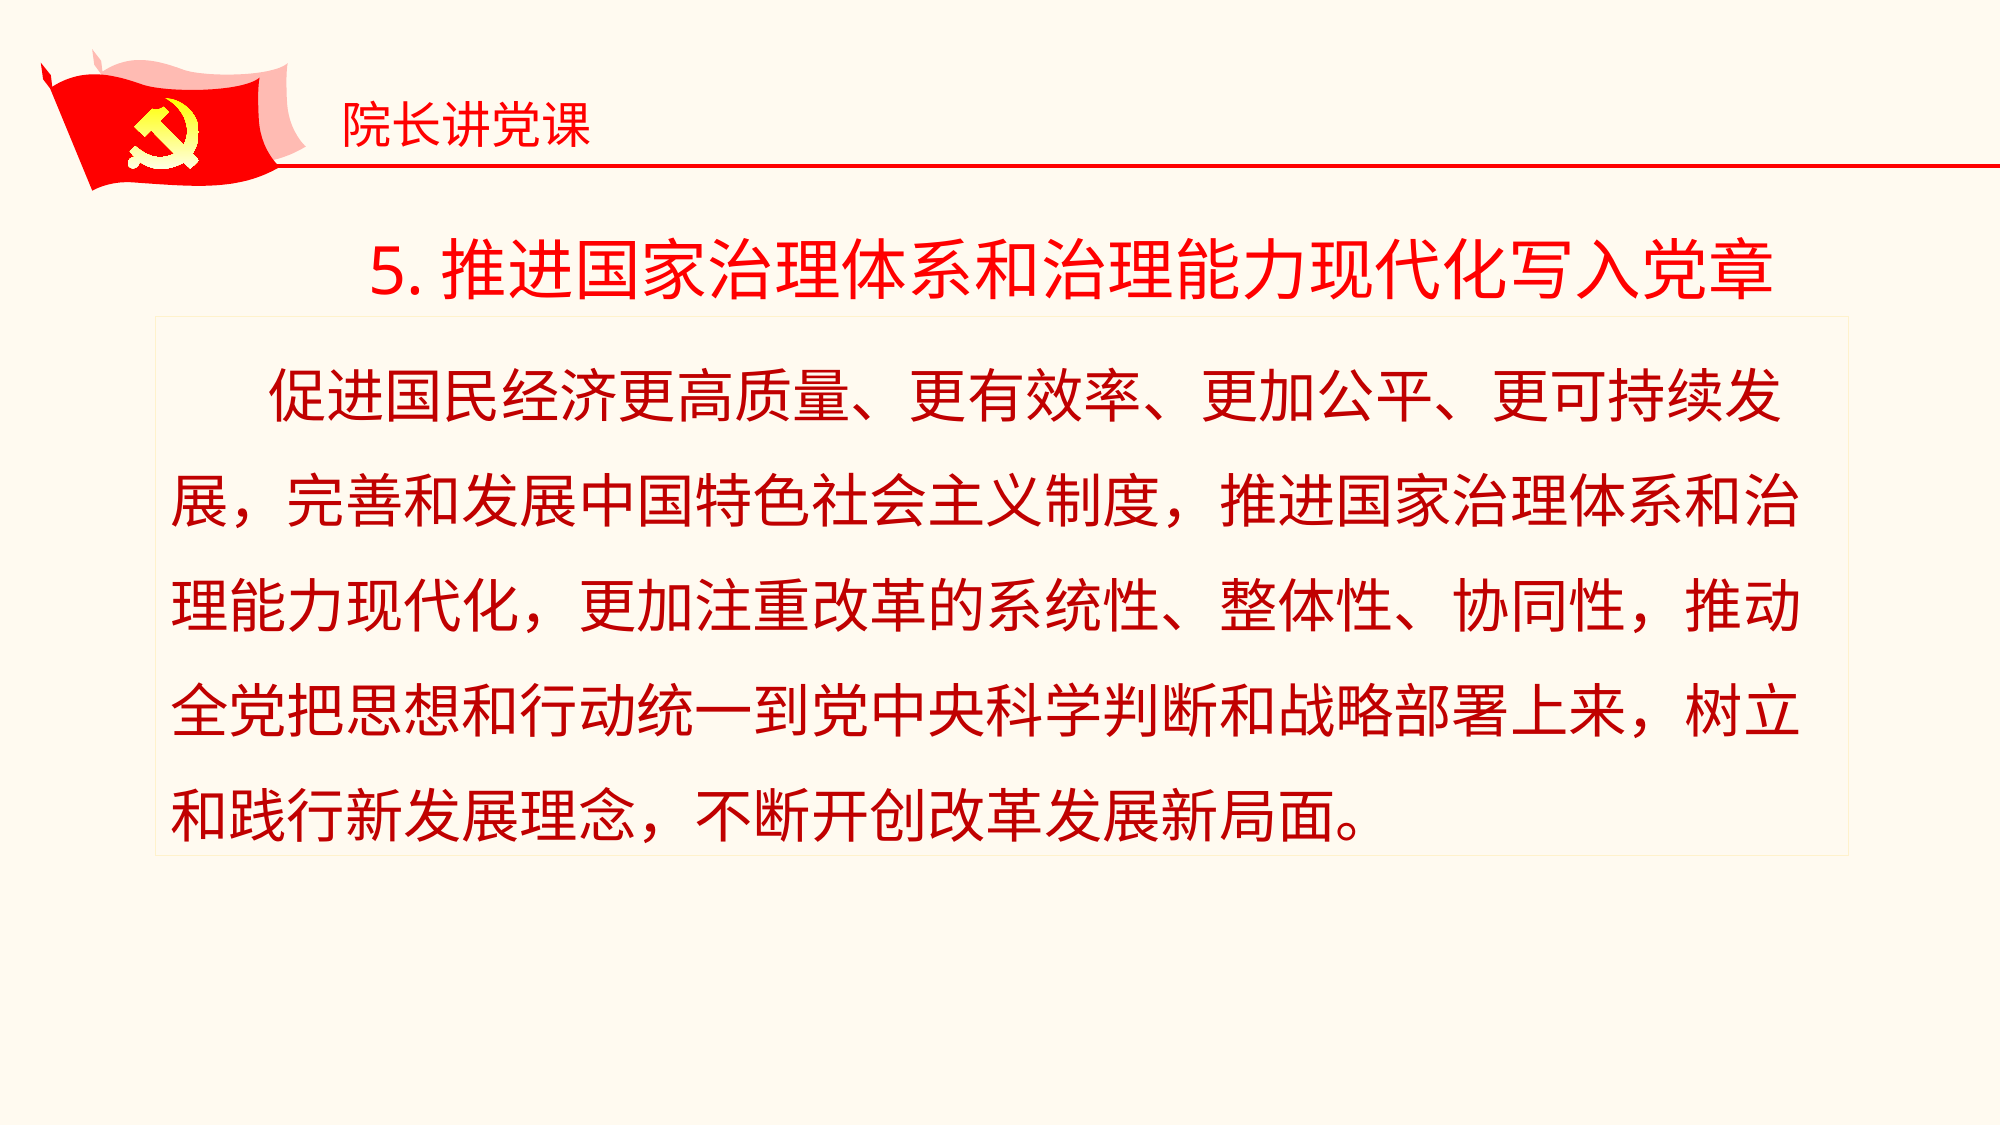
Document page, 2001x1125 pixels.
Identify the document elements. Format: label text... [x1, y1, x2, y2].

text_box 院长讲党课 [326, 85, 607, 161]
text_box 5.推进国家治理体系和治理能力现代化写入党章 [353, 220, 1818, 316]
text_box 促进国民经济更高质量、更有效率、更加公平、更可持续发展，完善和发展中国特色社会主义制度，推进国家治理体系和治理能力现代化，更加注重改革的系统性、整体性、协同性，推动全党把思想和行动统一到党中央科学判断和战略部署上来，树立和践行新发展理念，不断开创改革发展新局面。 [155, 316, 1849, 856]
